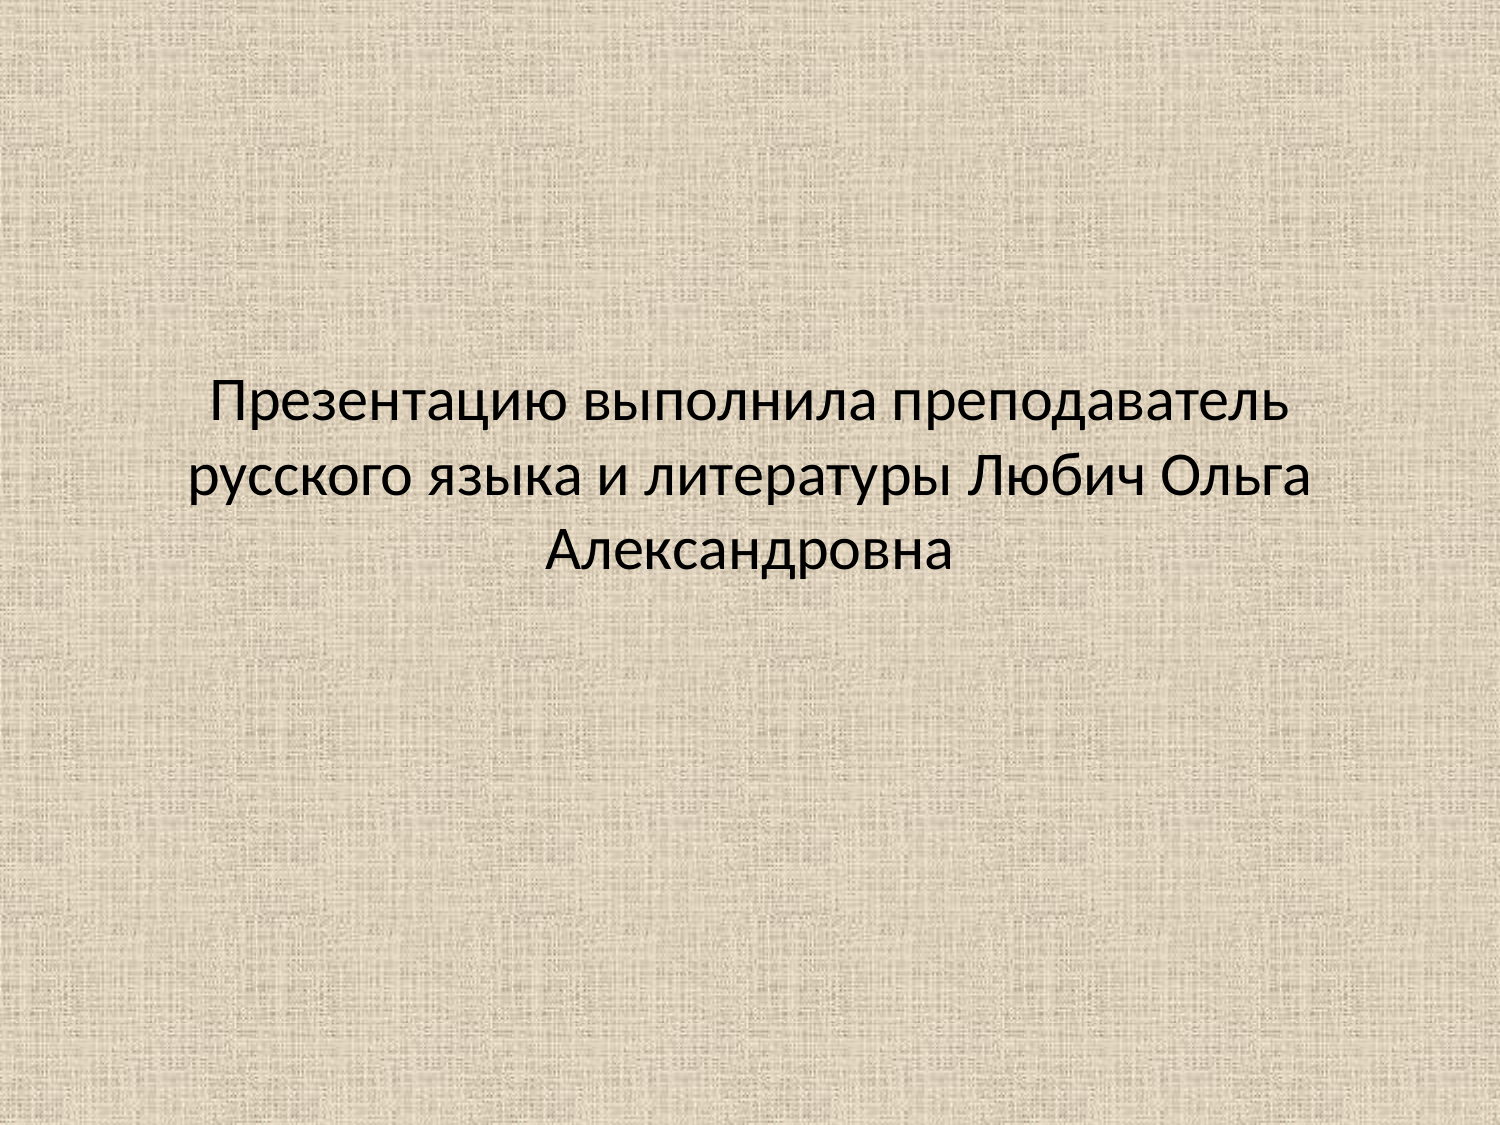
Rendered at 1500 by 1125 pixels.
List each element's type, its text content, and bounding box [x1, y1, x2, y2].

title Презентацию выполнила преподаватель русского языка и литературы Любич Ольга Александровна [112, 349, 1388, 591]
picture [0, 0, 1500, 1125]
